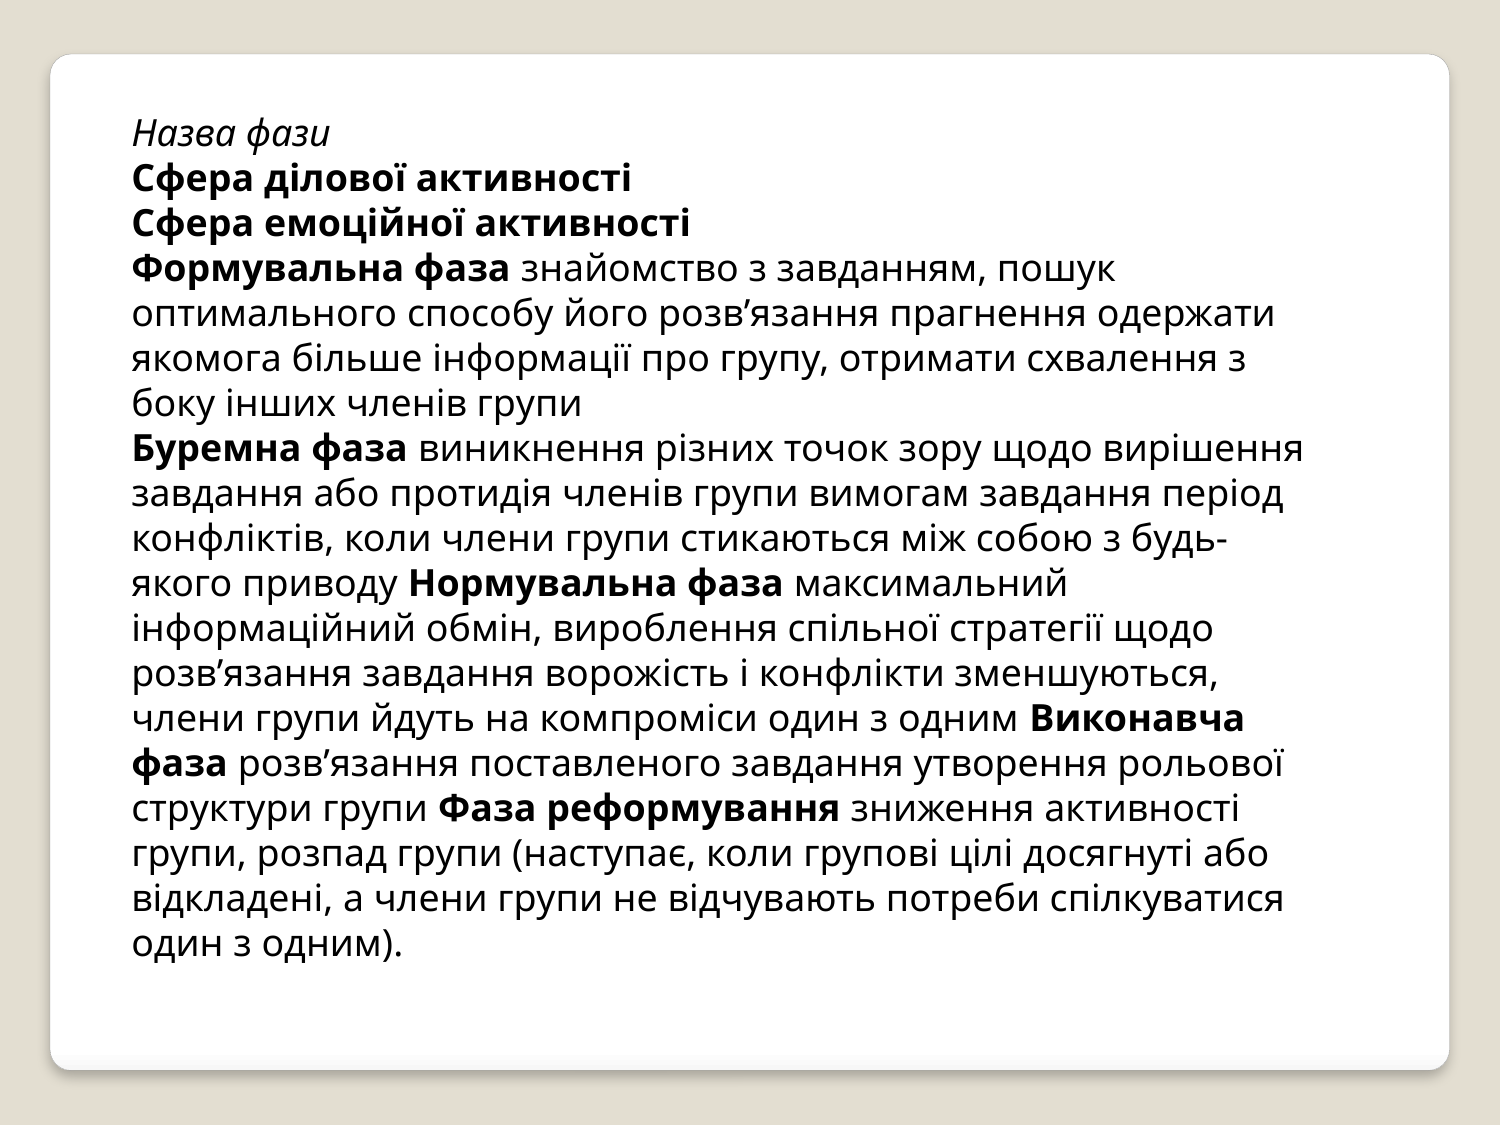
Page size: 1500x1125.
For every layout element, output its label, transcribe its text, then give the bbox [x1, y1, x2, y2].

text_box Назва фази Сфера ділової активності Сфера емоційної активності Формувальна фаза знайомство з завданням, пошук оптимального способу його розв’язання прагнення одержати якомога більше інформації про групу, отримати схвалення з боку інших членів групи Буремна фаза виникнення різних точок зору щодо вирішення завдання або протидія членів групи вимогам завдання період конфліктів, коли члени групи стикаються між собою з будь-якого приводу Нормувальна фаза максимальний інформаційний обмін, вироблення спільної стратегії щодо розв’язання завдання ворожість і конфлікти зменшуються, члени групи йдуть на компроміси один з одним Виконавча фаза розв’язання поставленого завдання утворення рольової структури групи Фаза реформування зниження активності групи, розпад групи (наступає, коли групові цілі досягнуті або відкладені, а члени групи не відчувають потреби спілкуватися один з одним). [116, 101, 1322, 972]
